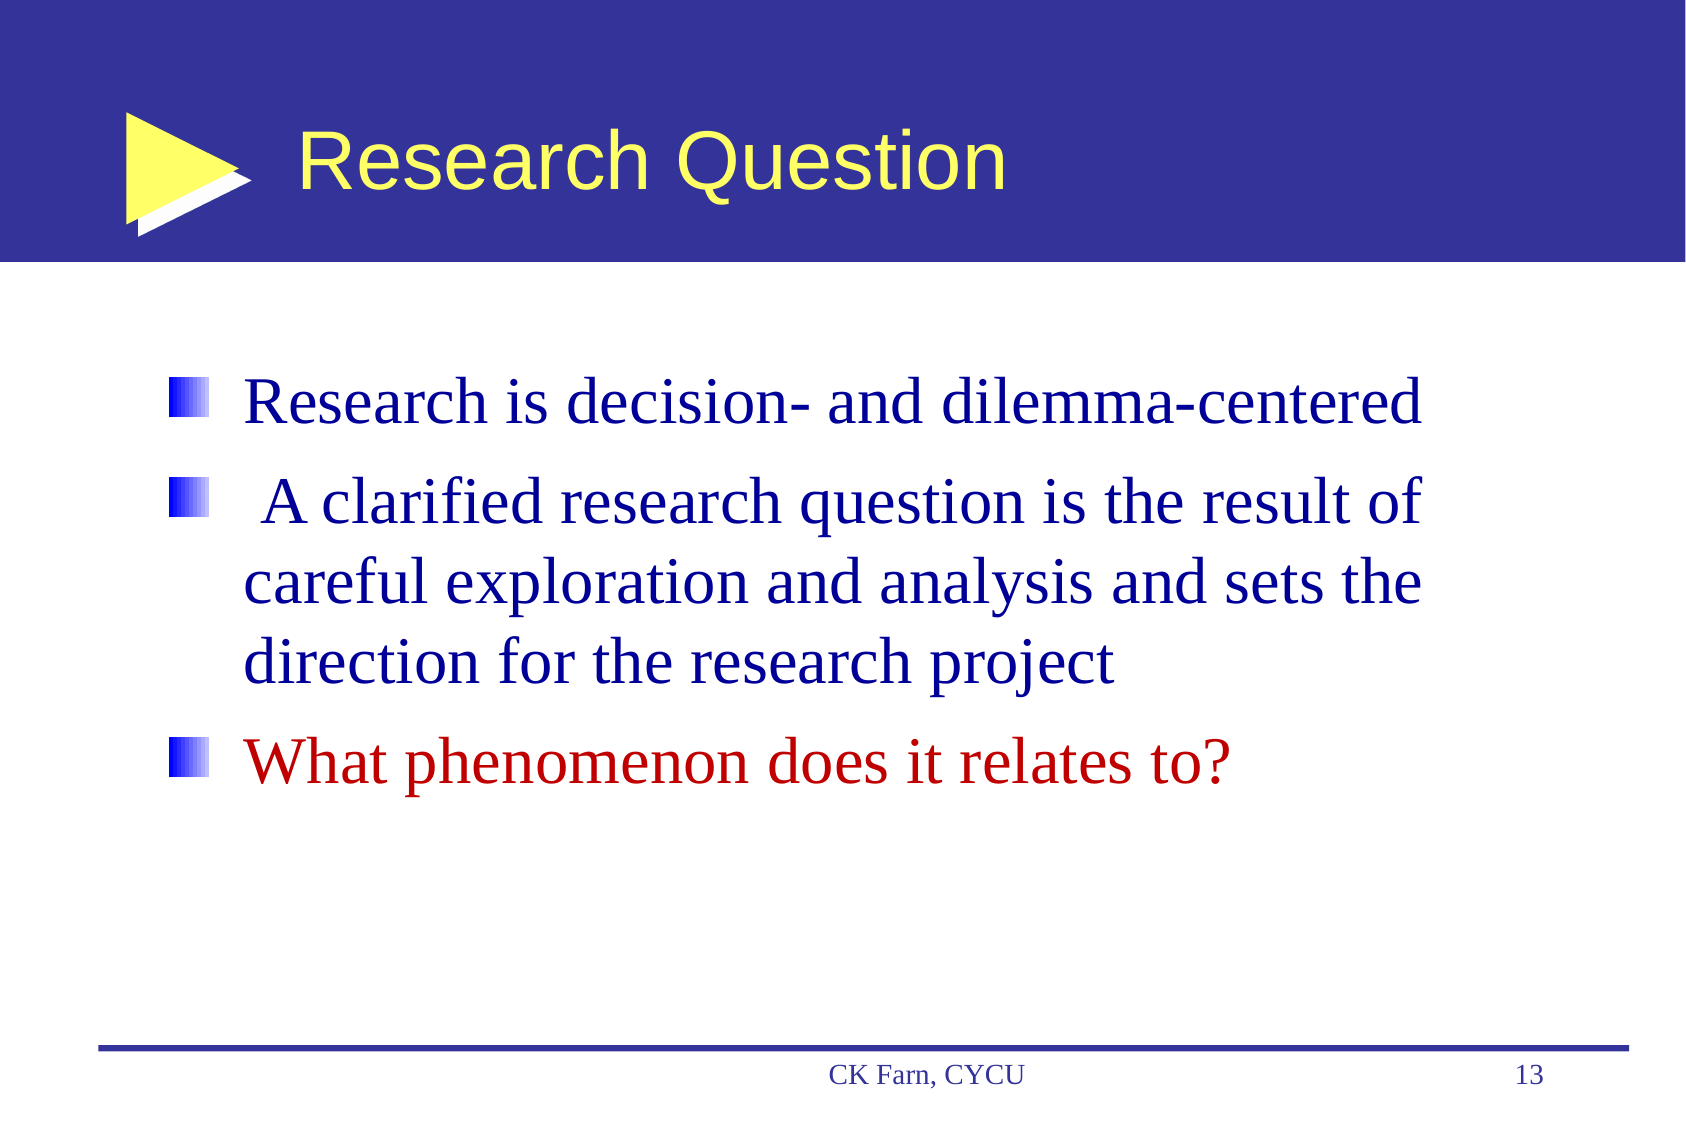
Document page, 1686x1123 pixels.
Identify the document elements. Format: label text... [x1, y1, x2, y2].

picture [166, 373, 213, 421]
slide_number 13 [1207, 1048, 1560, 1123]
picture [166, 473, 213, 521]
title Research Question [280, 62, 1560, 250]
text_box Research is decision- and dilemma-centered A clarified research question is the result of careful exploration and analysis and sets the direction for the research project What phenomenon does it relates to? [151, 349, 1584, 1024]
picture [166, 733, 213, 781]
footer CK Farn, CYCU [660, 1048, 1194, 1123]
